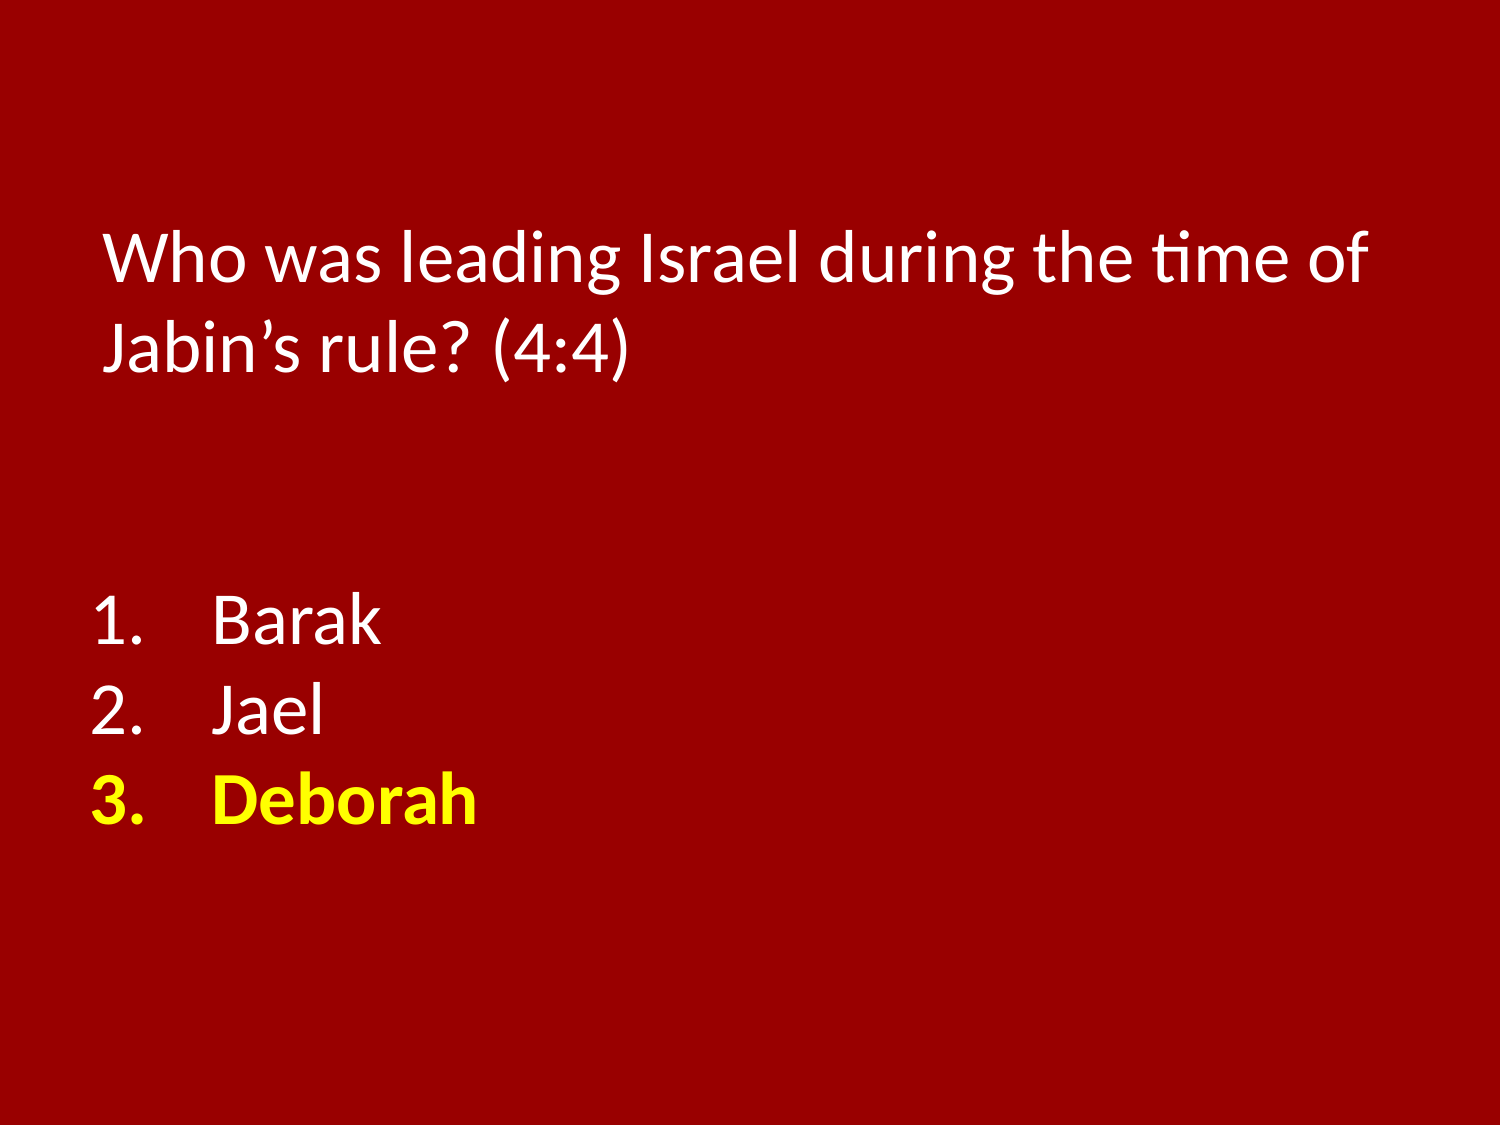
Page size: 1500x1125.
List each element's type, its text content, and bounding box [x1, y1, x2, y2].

text_box Barak Jael Deborah [74, 562, 1425, 847]
text_box Who was leading Israel during the time of Jabin’s rule? (4:4) [87, 199, 1425, 395]
